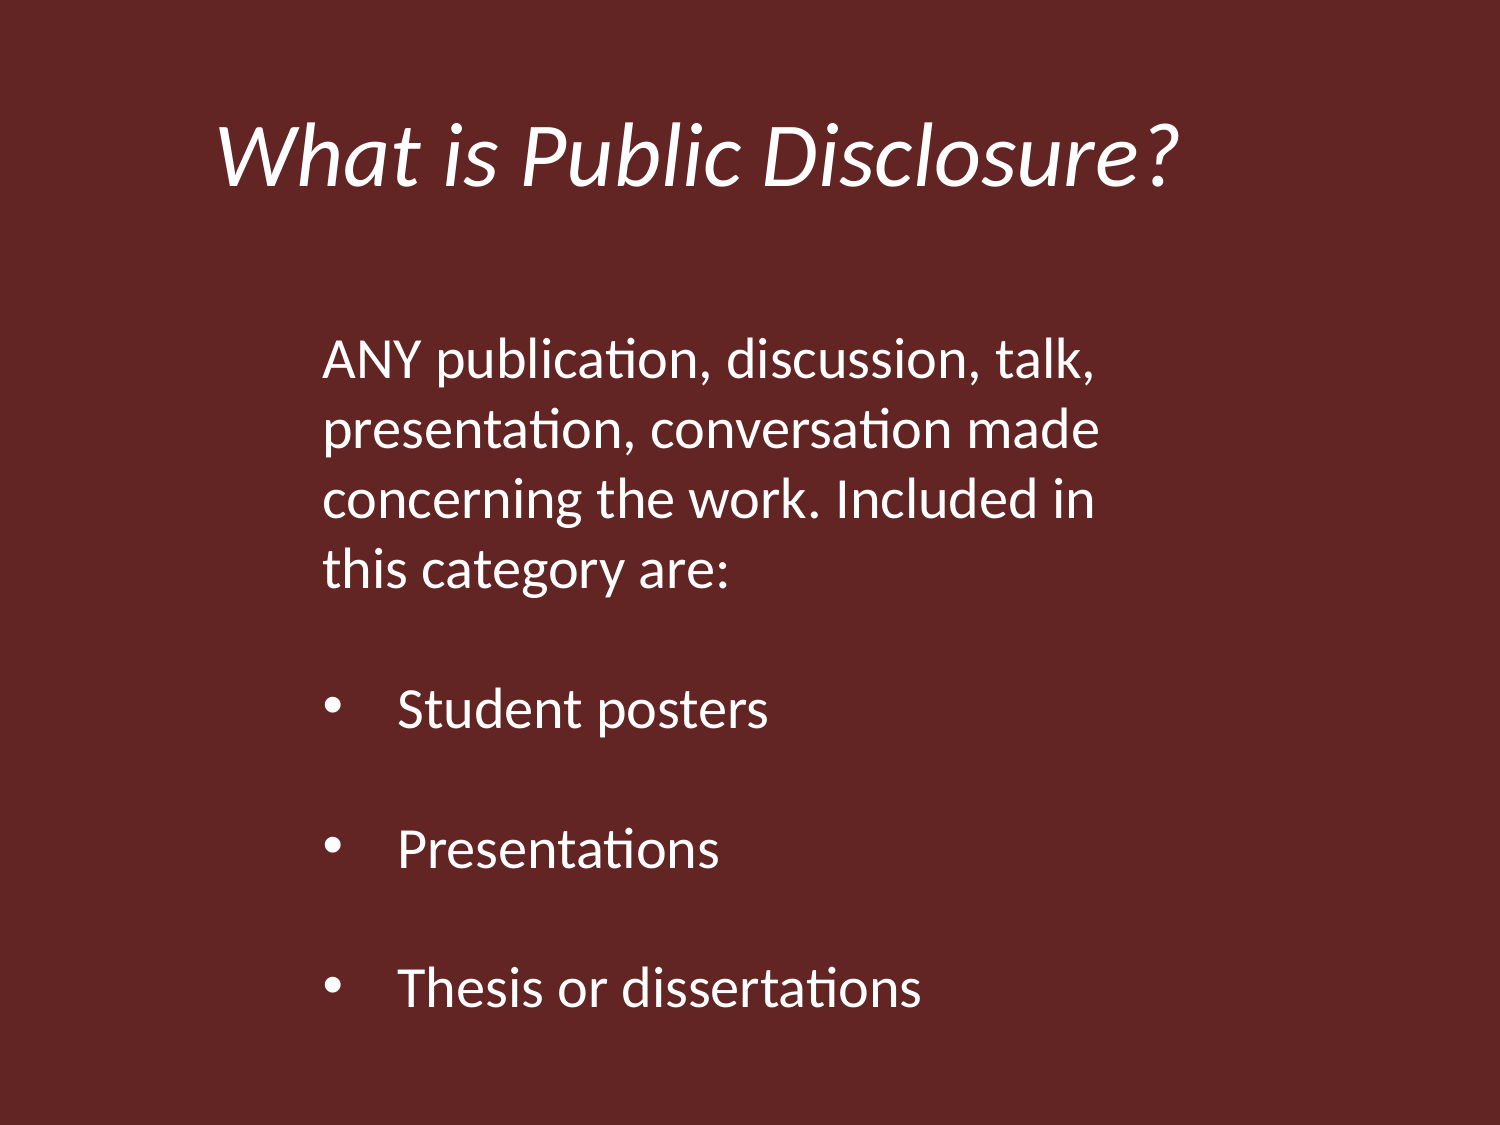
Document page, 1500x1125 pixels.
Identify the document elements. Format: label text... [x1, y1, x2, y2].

text_box ANY publication, discussion, talk, presentation, conversation made concerning the work. Included in this category are: Student posters Presentations Thesis or dissertations [307, 312, 1183, 1027]
text_box What is Public Disclosure? [199, 87, 1263, 213]
